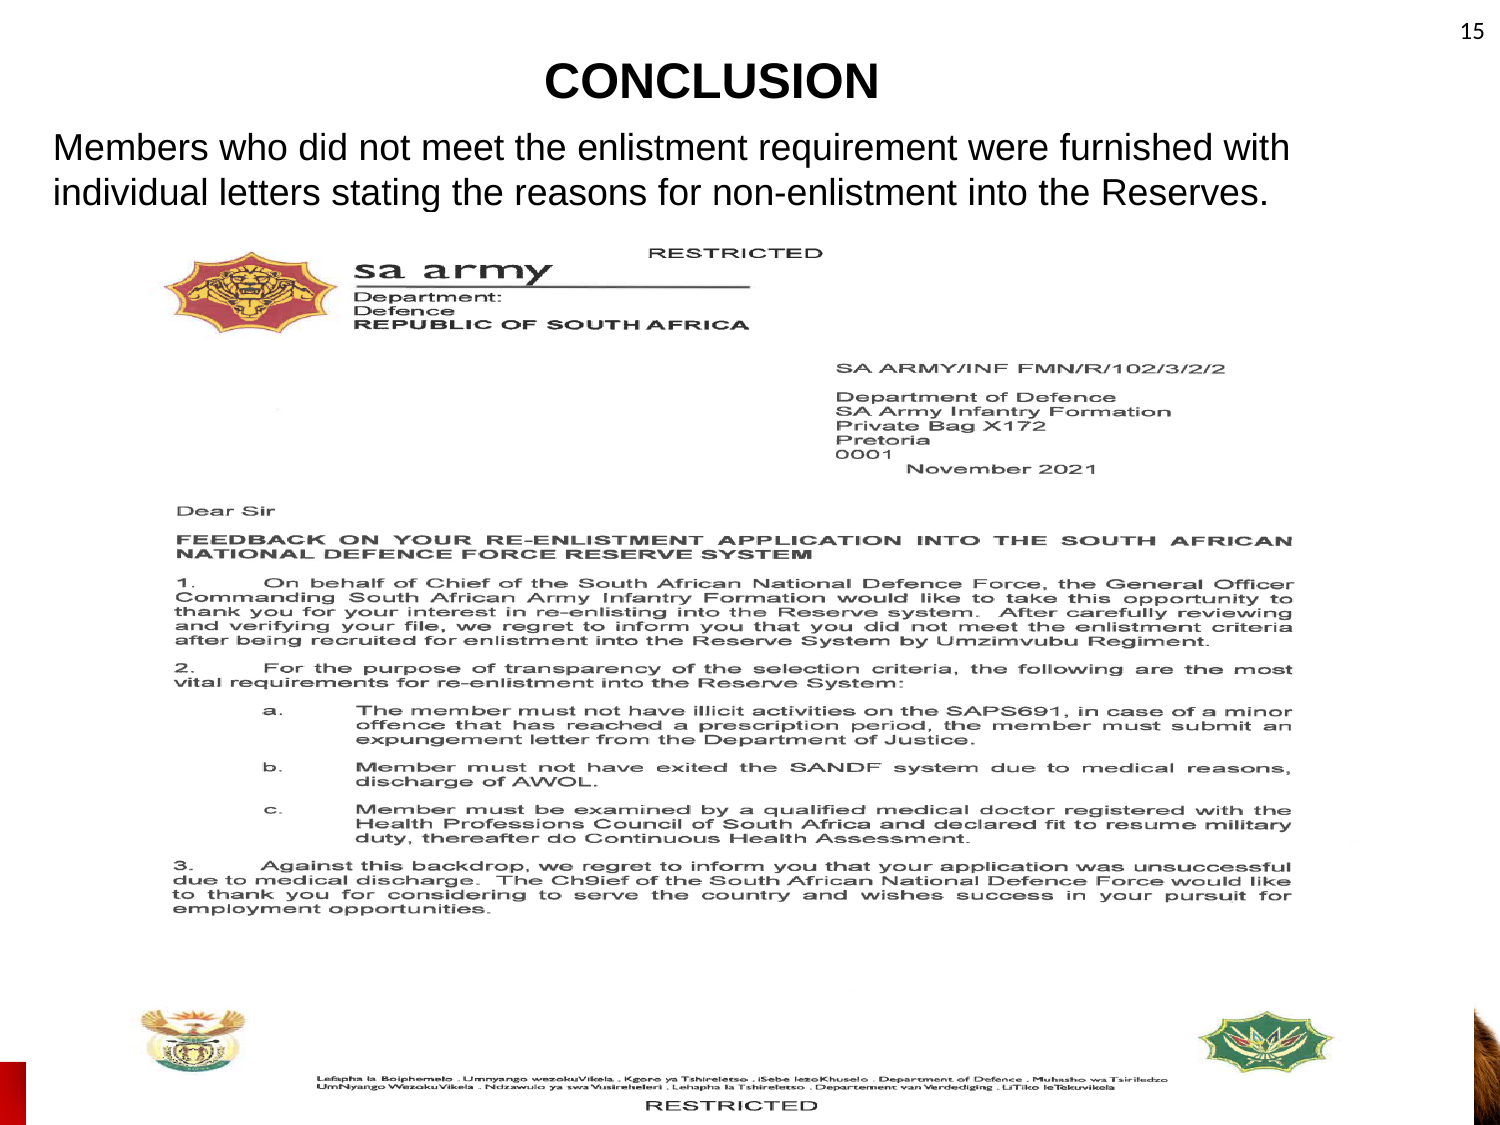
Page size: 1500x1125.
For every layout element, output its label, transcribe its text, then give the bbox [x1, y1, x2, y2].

slide_number 15 [1162, 0, 1500, 60]
list Members who did not meet the enlistment requirement were furnished with individual letters stating the reasons for non-enlistment into the Reserves. [37, 63, 1463, 212]
title CONCLUSION [0, 29, 1463, 136]
picture [0, 212, 1500, 1125]
